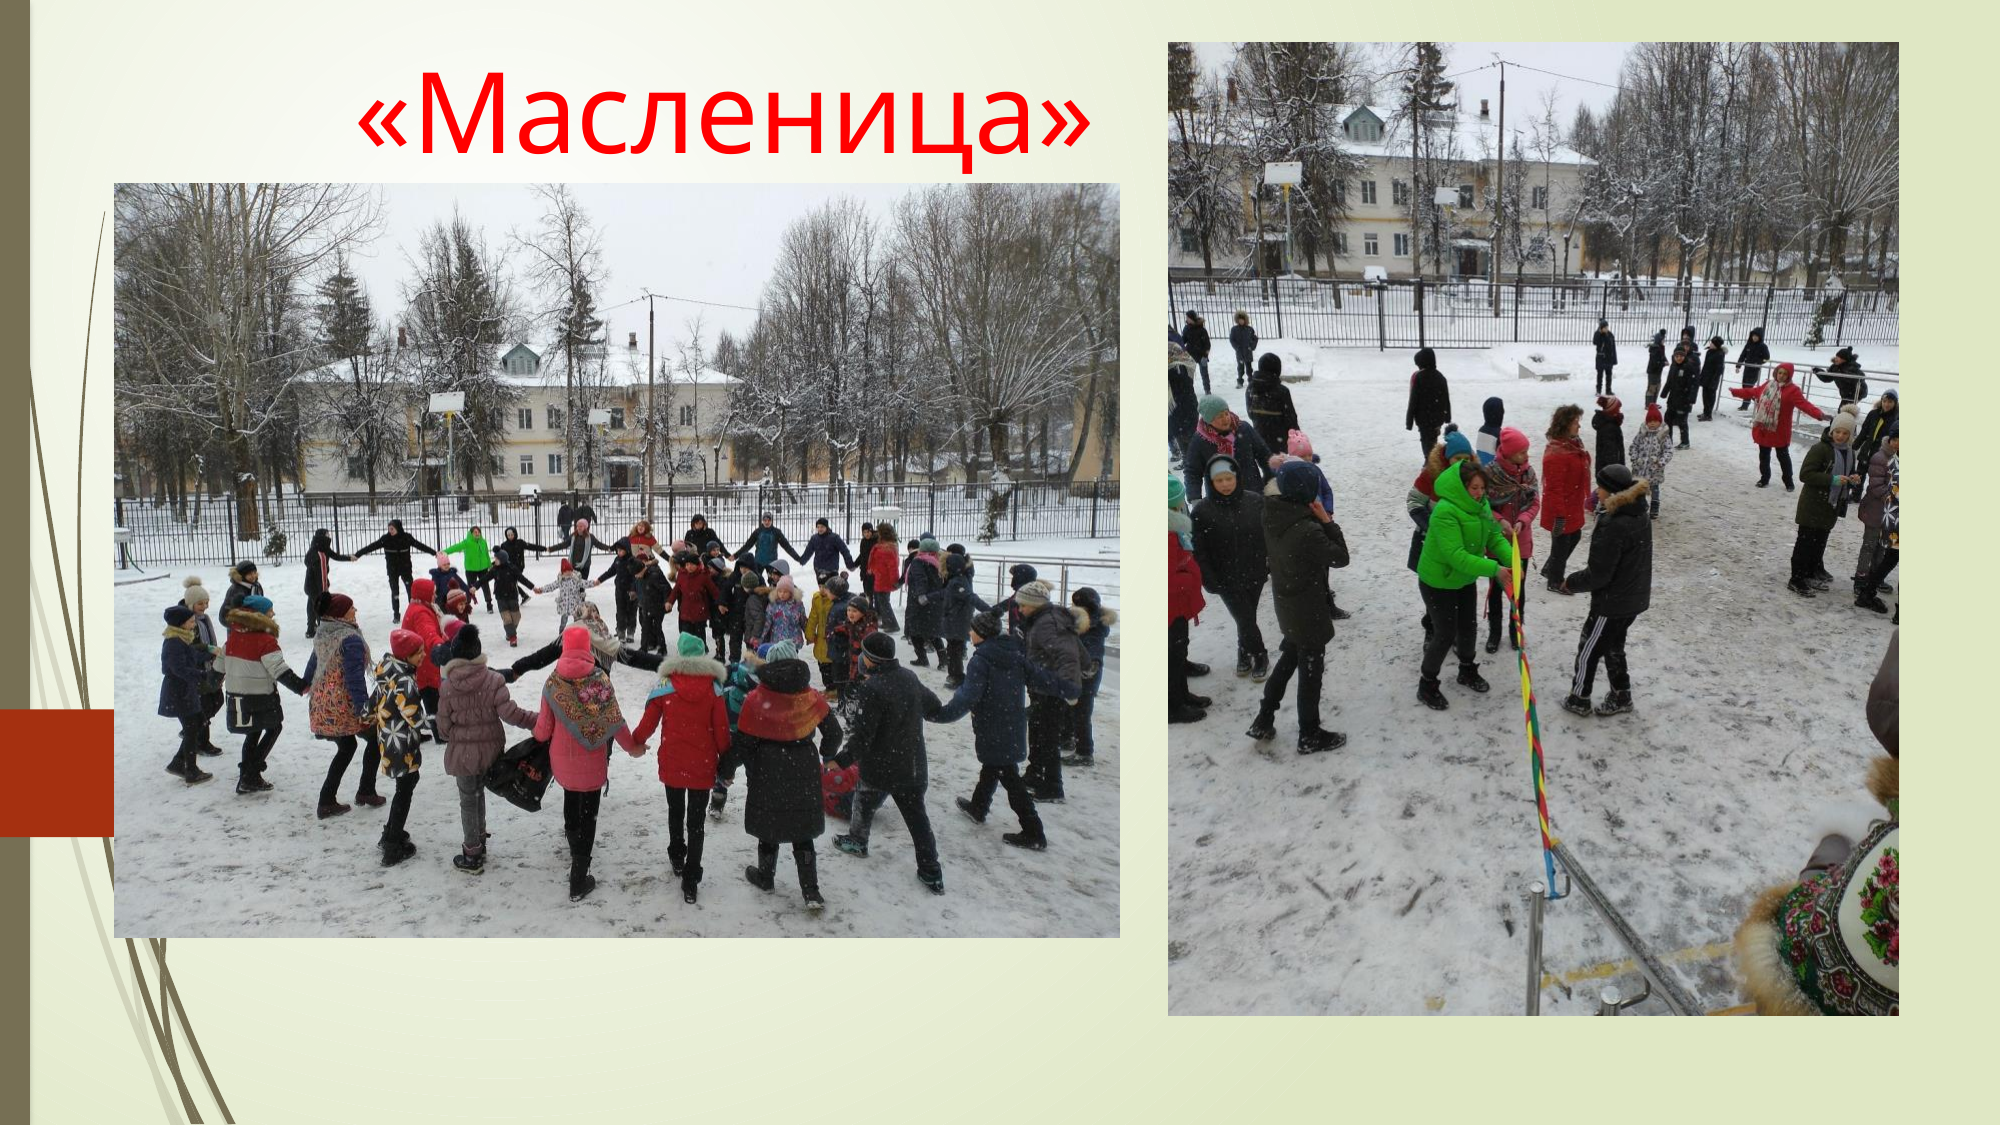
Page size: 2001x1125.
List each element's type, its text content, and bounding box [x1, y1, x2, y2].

picture [114, 183, 1121, 938]
picture [1168, 42, 1899, 1016]
title «Масленица» [339, 29, 1888, 184]
